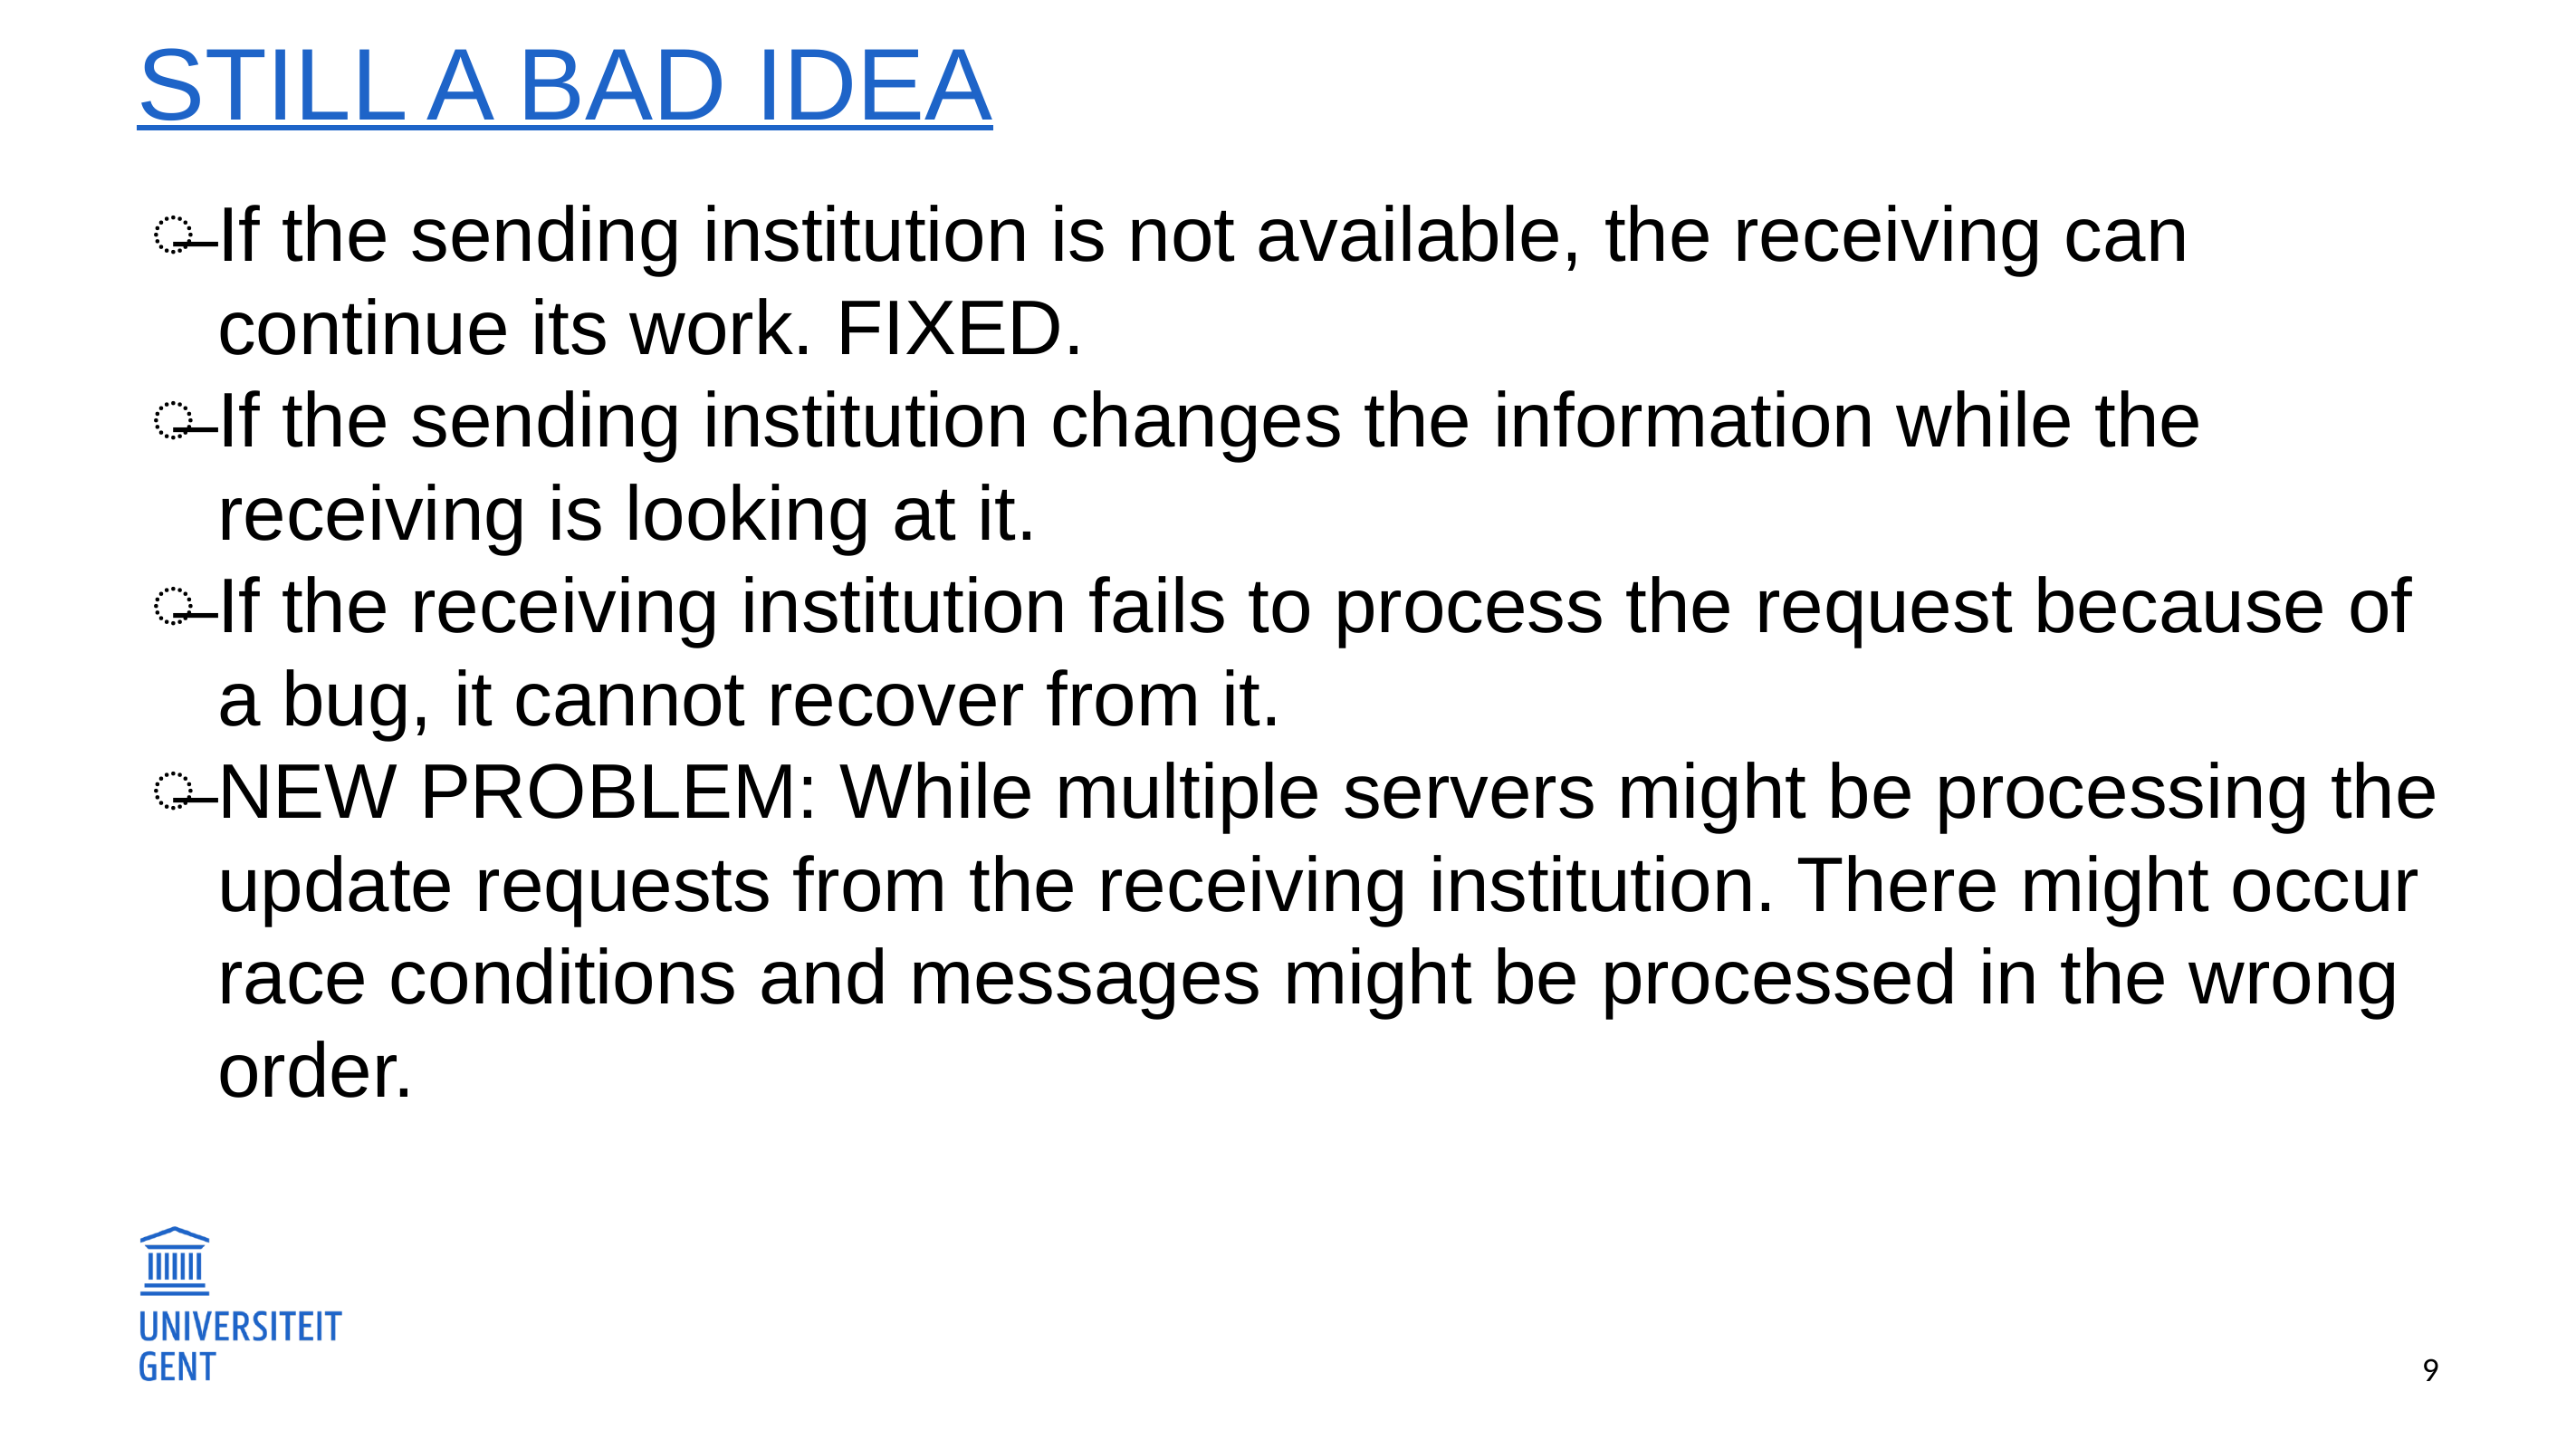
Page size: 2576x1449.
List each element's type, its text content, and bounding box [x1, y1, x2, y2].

text_box 9 [2315, 1329, 2453, 1407]
list If the sending institution is not available, the receiving can continue its work. FIXED. If the sending institution changes the information while the receiving is looking at it. If the receiving institution fails to process the request because of a bug, it cannot recover from it. NEW PROBLEM: While multiple servers might be processing the update requests from the receiving institution. There might occur race conditions and messages might be processed in the wrong order. [124, 177, 2456, 1173]
picture [72, 1174, 415, 1449]
title STILL A BAD IDEA [123, 20, 2456, 149]
